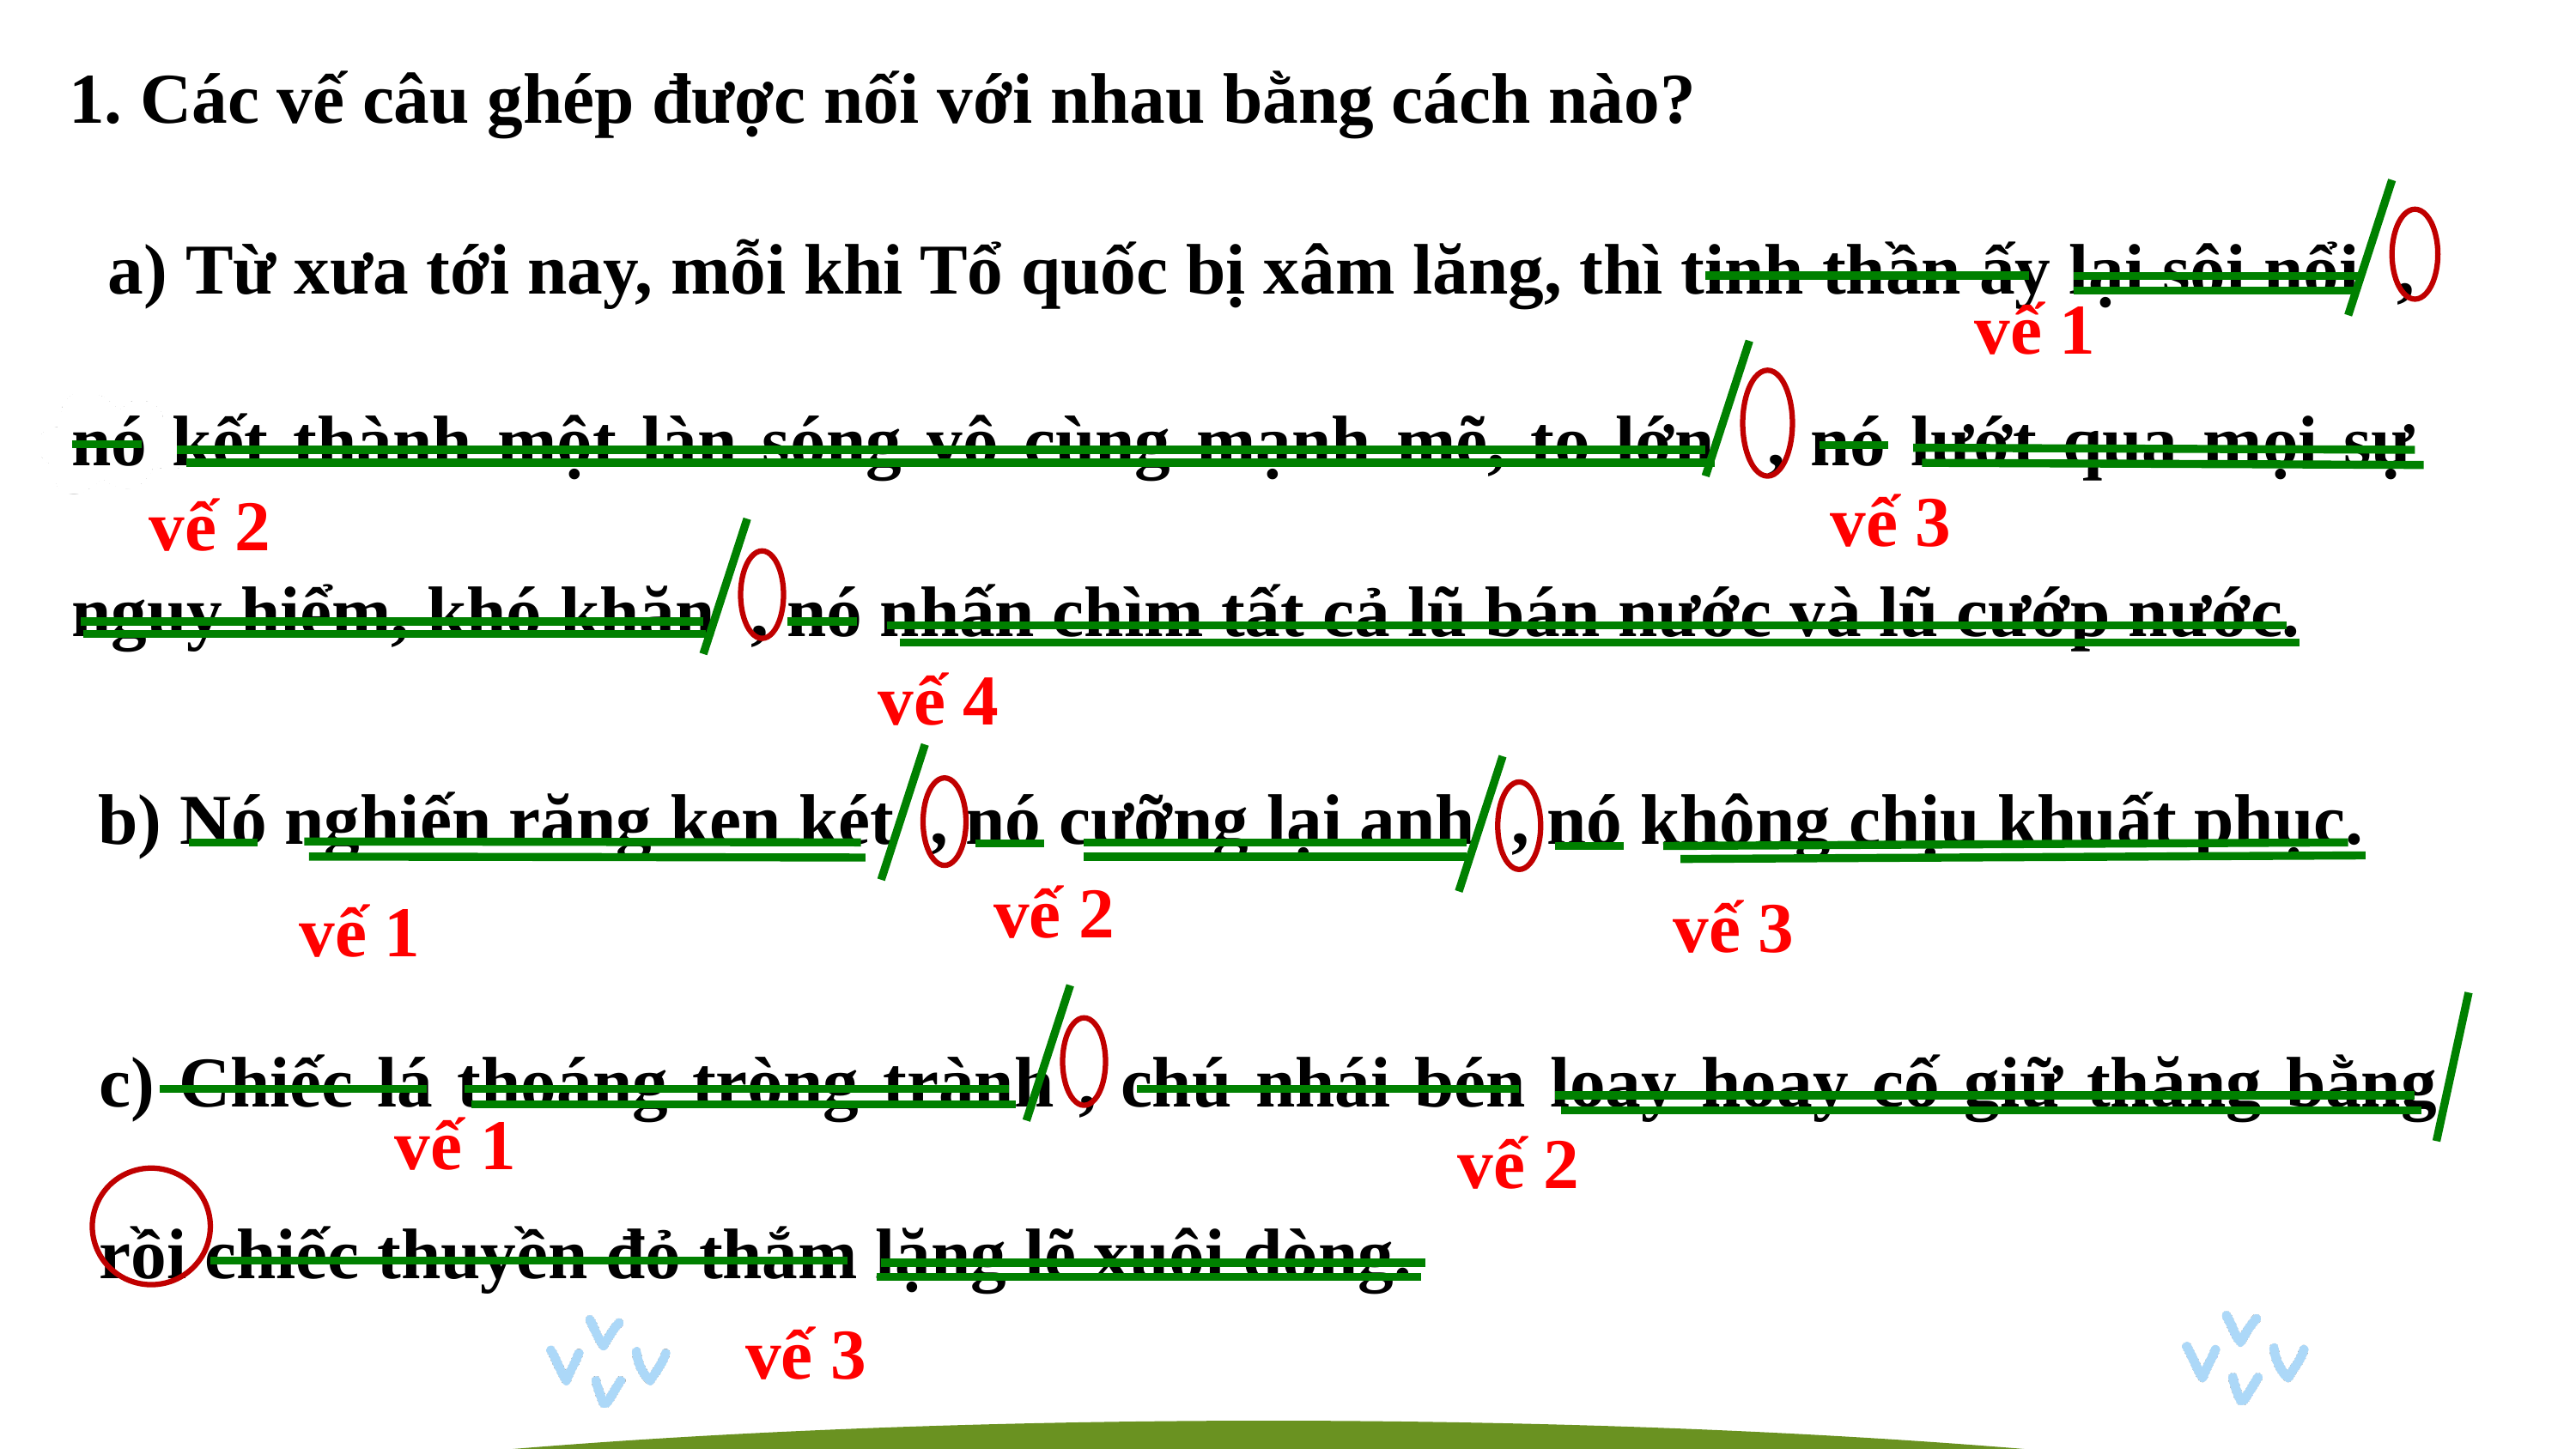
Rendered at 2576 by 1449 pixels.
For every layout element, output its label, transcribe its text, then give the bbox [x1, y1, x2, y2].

text_box a) Từ xưa tới nay, mỗi khi Tổ quốc bị xâm lăng, thì tinh thần ấy lại sôi nổi , nó kết thành một làn sóng vô cùng mạnh mẽ, to lớn , nó lướt qua mọi sự nguy hiểm, khó khăn , nó nhấn chìm tất cả lũ bán nước và lũ cướp nước. [71, 136, 2415, 652]
text_box [929, 776, 969, 868]
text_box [1922, 462, 2424, 465]
text_box vế 2 [137, 473, 315, 572]
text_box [880, 744, 926, 881]
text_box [2348, 179, 2392, 316]
text_box b) Nó nghiến răng ken két , nó cưỡng lại anh , nó không chịu khuất phục. [80, 747, 2439, 971]
text_box vế 3 [732, 1301, 911, 1400]
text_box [702, 518, 748, 655]
picture [36, 391, 189, 494]
text_box vế 1 [1961, 276, 2141, 375]
text_box c) Chiếc lá thoáng tròng trành , chú nhái bén loay hoay cố giữ thăng bằng rồi chiếc thuyền đỏ thắm lặng lẽ xuôi dòng. [99, 949, 2439, 1420]
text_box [1662, 842, 2348, 846]
picture [2179, 1307, 2310, 1405]
text_box [2397, 207, 2440, 301]
text_box vế 2 [981, 859, 1159, 959]
text_box 1. Các vế câu ghép được nối với nhau bằng cách nào? [69, 25, 2099, 137]
text_box vế 3 [1817, 469, 1996, 567]
text_box vế 3 [1660, 874, 1839, 973]
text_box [1458, 755, 1504, 892]
text_box [1074, 1016, 1108, 1107]
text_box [1026, 985, 1071, 1121]
picture [543, 1312, 671, 1409]
text_box [90, 1166, 213, 1287]
text_box vế 1 [286, 878, 465, 978]
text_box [0, 1420, 2576, 1449]
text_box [1704, 340, 1750, 476]
text_box vế 2 [1445, 1110, 1624, 1210]
text_box [1507, 779, 1543, 871]
text_box [1753, 368, 1795, 478]
text_box [751, 549, 786, 640]
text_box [2436, 991, 2470, 1142]
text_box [1680, 855, 2366, 859]
text_box vế 1 [382, 1091, 561, 1190]
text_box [1913, 447, 2415, 451]
text_box vế 4 [865, 647, 1044, 746]
